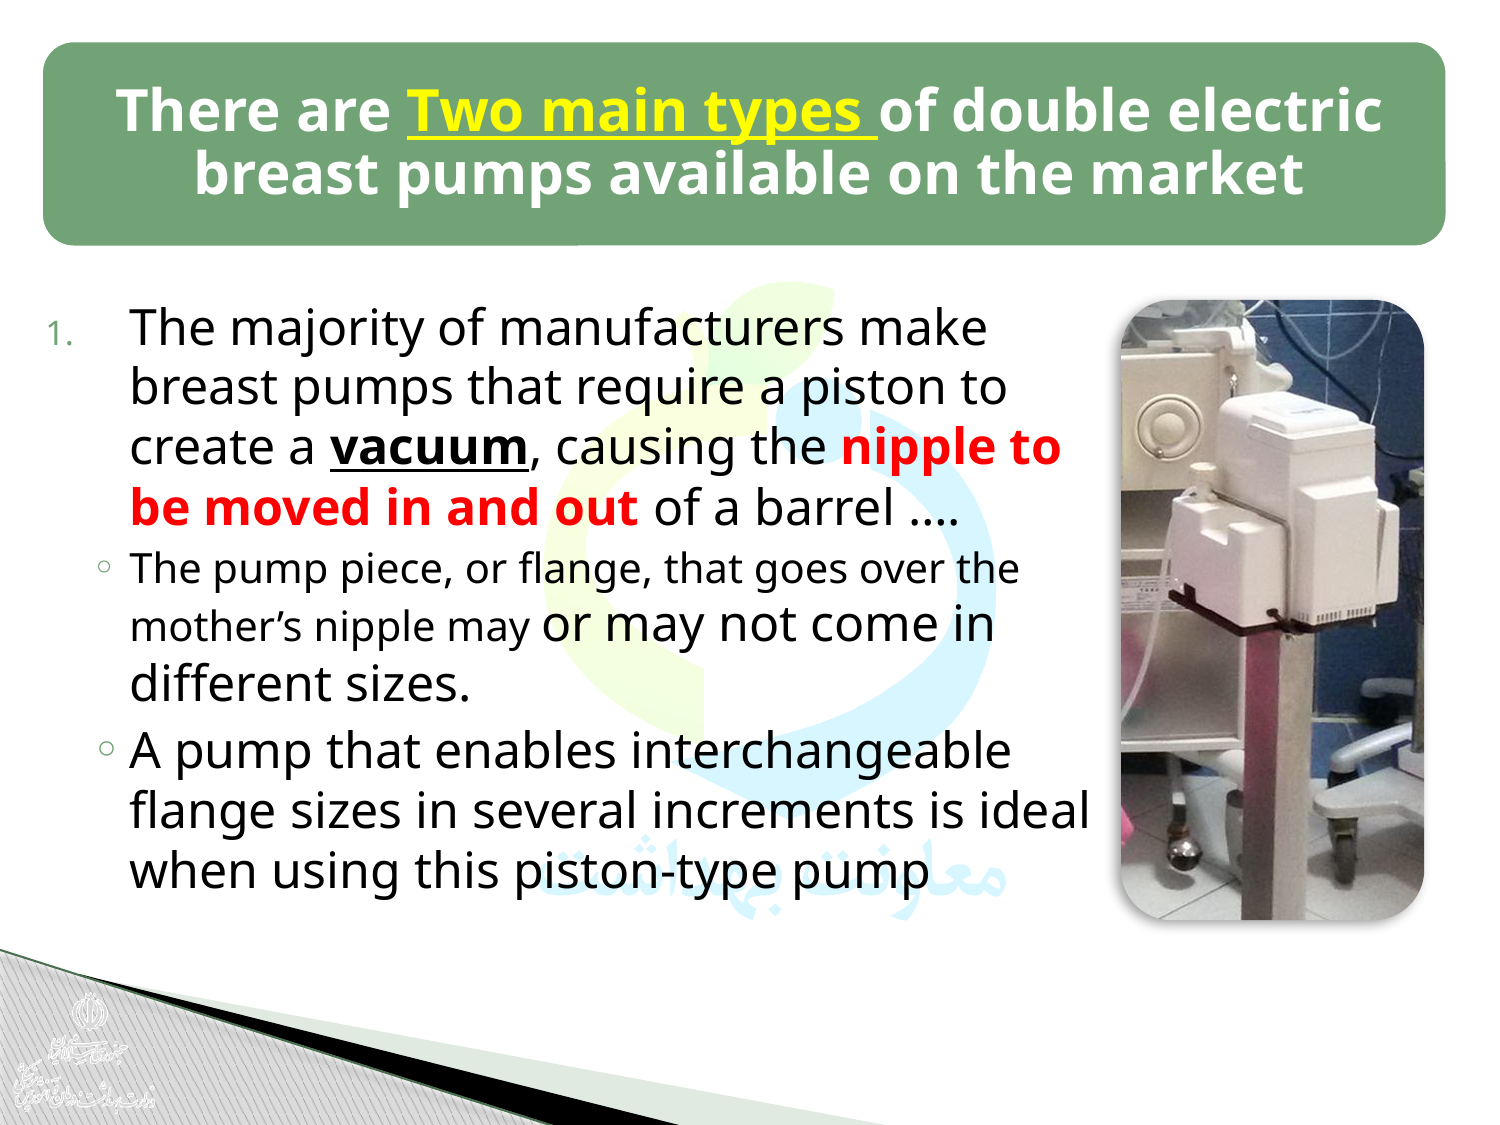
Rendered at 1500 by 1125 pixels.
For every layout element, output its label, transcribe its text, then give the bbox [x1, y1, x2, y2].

picture [1120, 299, 1425, 921]
list The majority of manufacturers make breast pumps that require a piston to create a vacuum, causing the nipple to be moved in and out of a barrel …. The pump piece, or flange, that goes over the mother’s nipple may or may not come in different sizes. A pump that enables interchangeable flange sizes in several increments is ideal when using this piston-type pump [12, 287, 1125, 956]
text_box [38, 37, 1451, 251]
